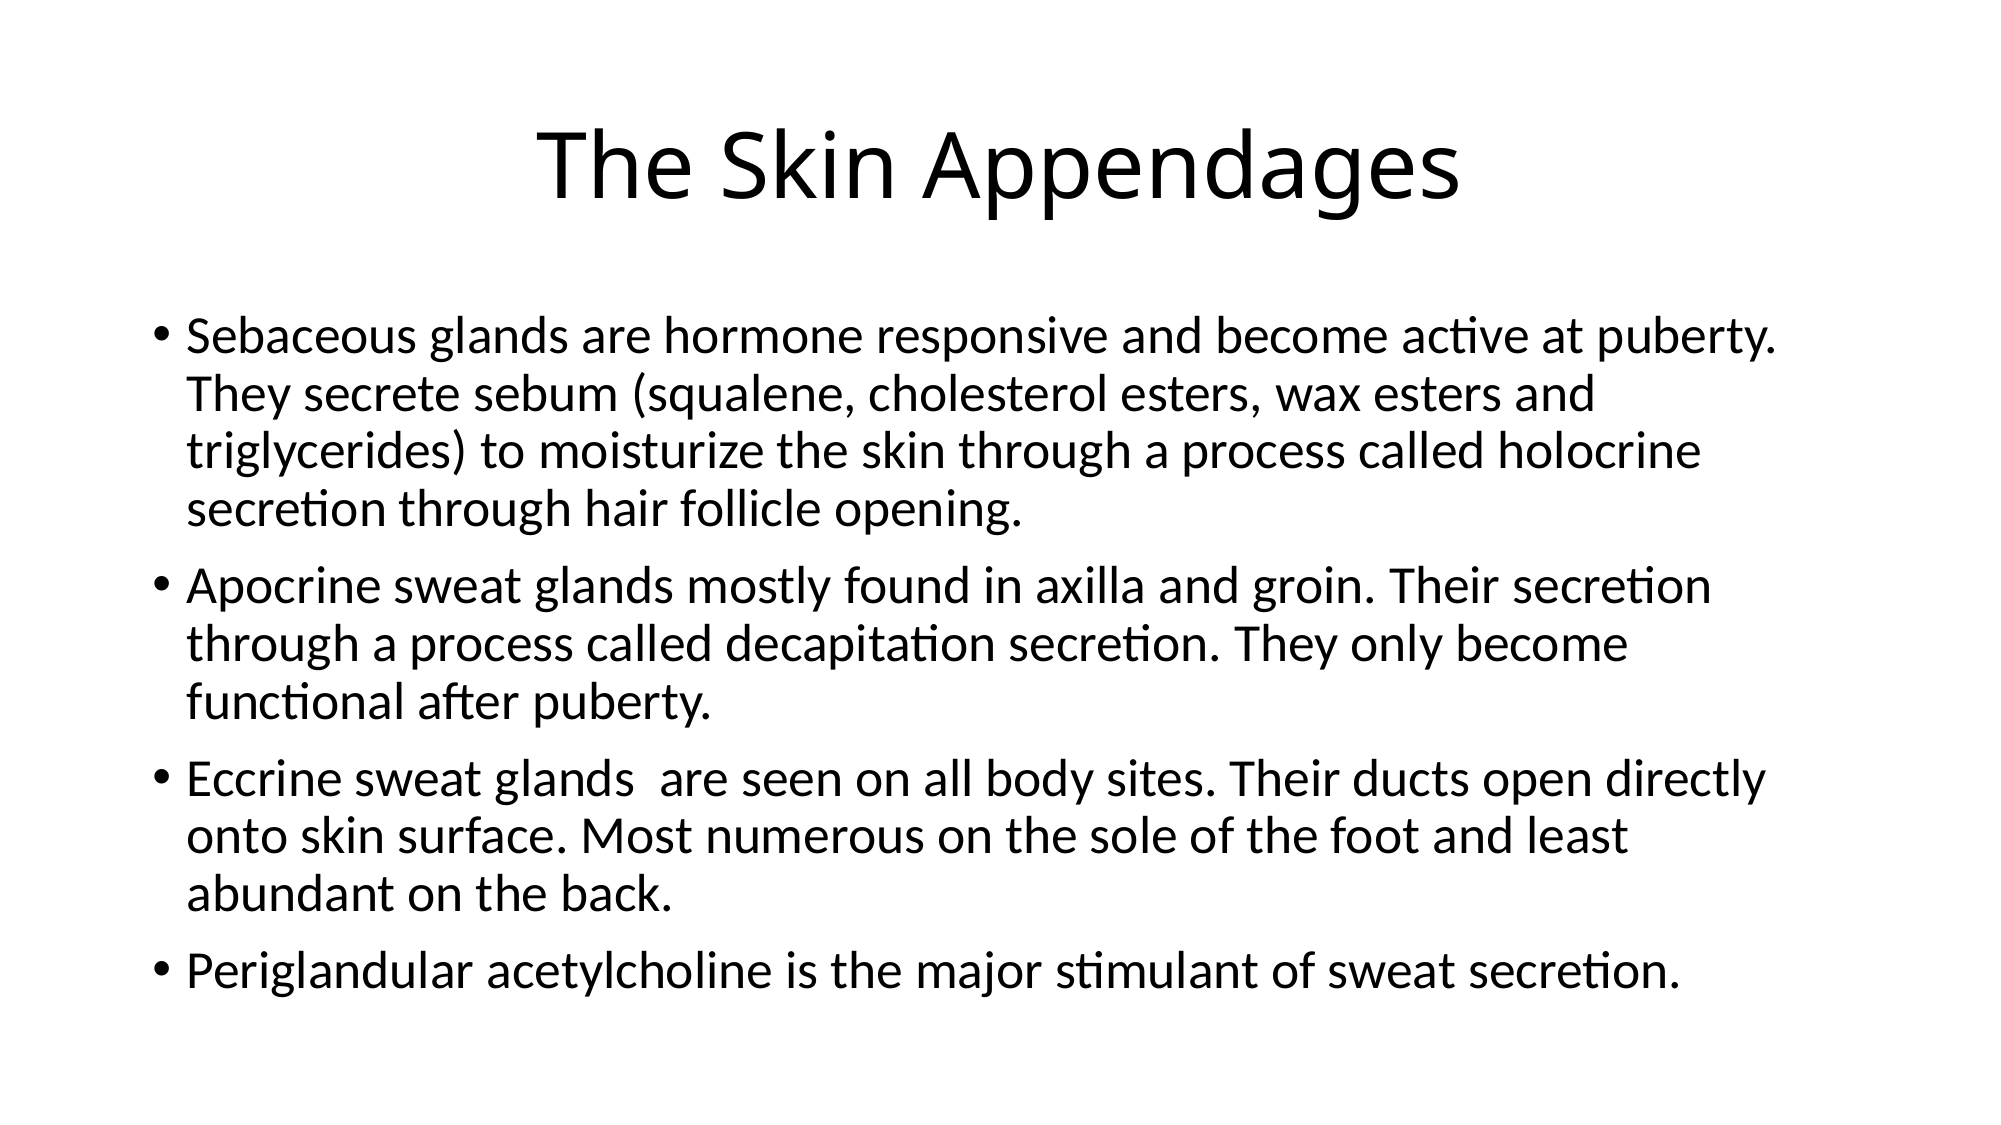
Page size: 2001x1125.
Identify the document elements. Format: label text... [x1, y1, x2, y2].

list Sebaceous glands are hormone responsive and become active at puberty. They secrete sebum (squalene, cholesterol esters, wax esters and triglycerides) to moisturize the skin through a process called holocrine secretion through hair follicle opening. Apocrine sweat glands mostly found in axilla and groin. Their secretion through a process called decapitation secretion. They only become functional after puberty. Eccrine sweat glands are seen on all body sites. Their ducts open directly onto skin surface. Most numerous on the sole of the foot and least abundant on the back. Periglandular acetylcholine is the major stimulant of sweat secretion. [137, 299, 1863, 1014]
title The Skin Appendages [137, 59, 1863, 278]
